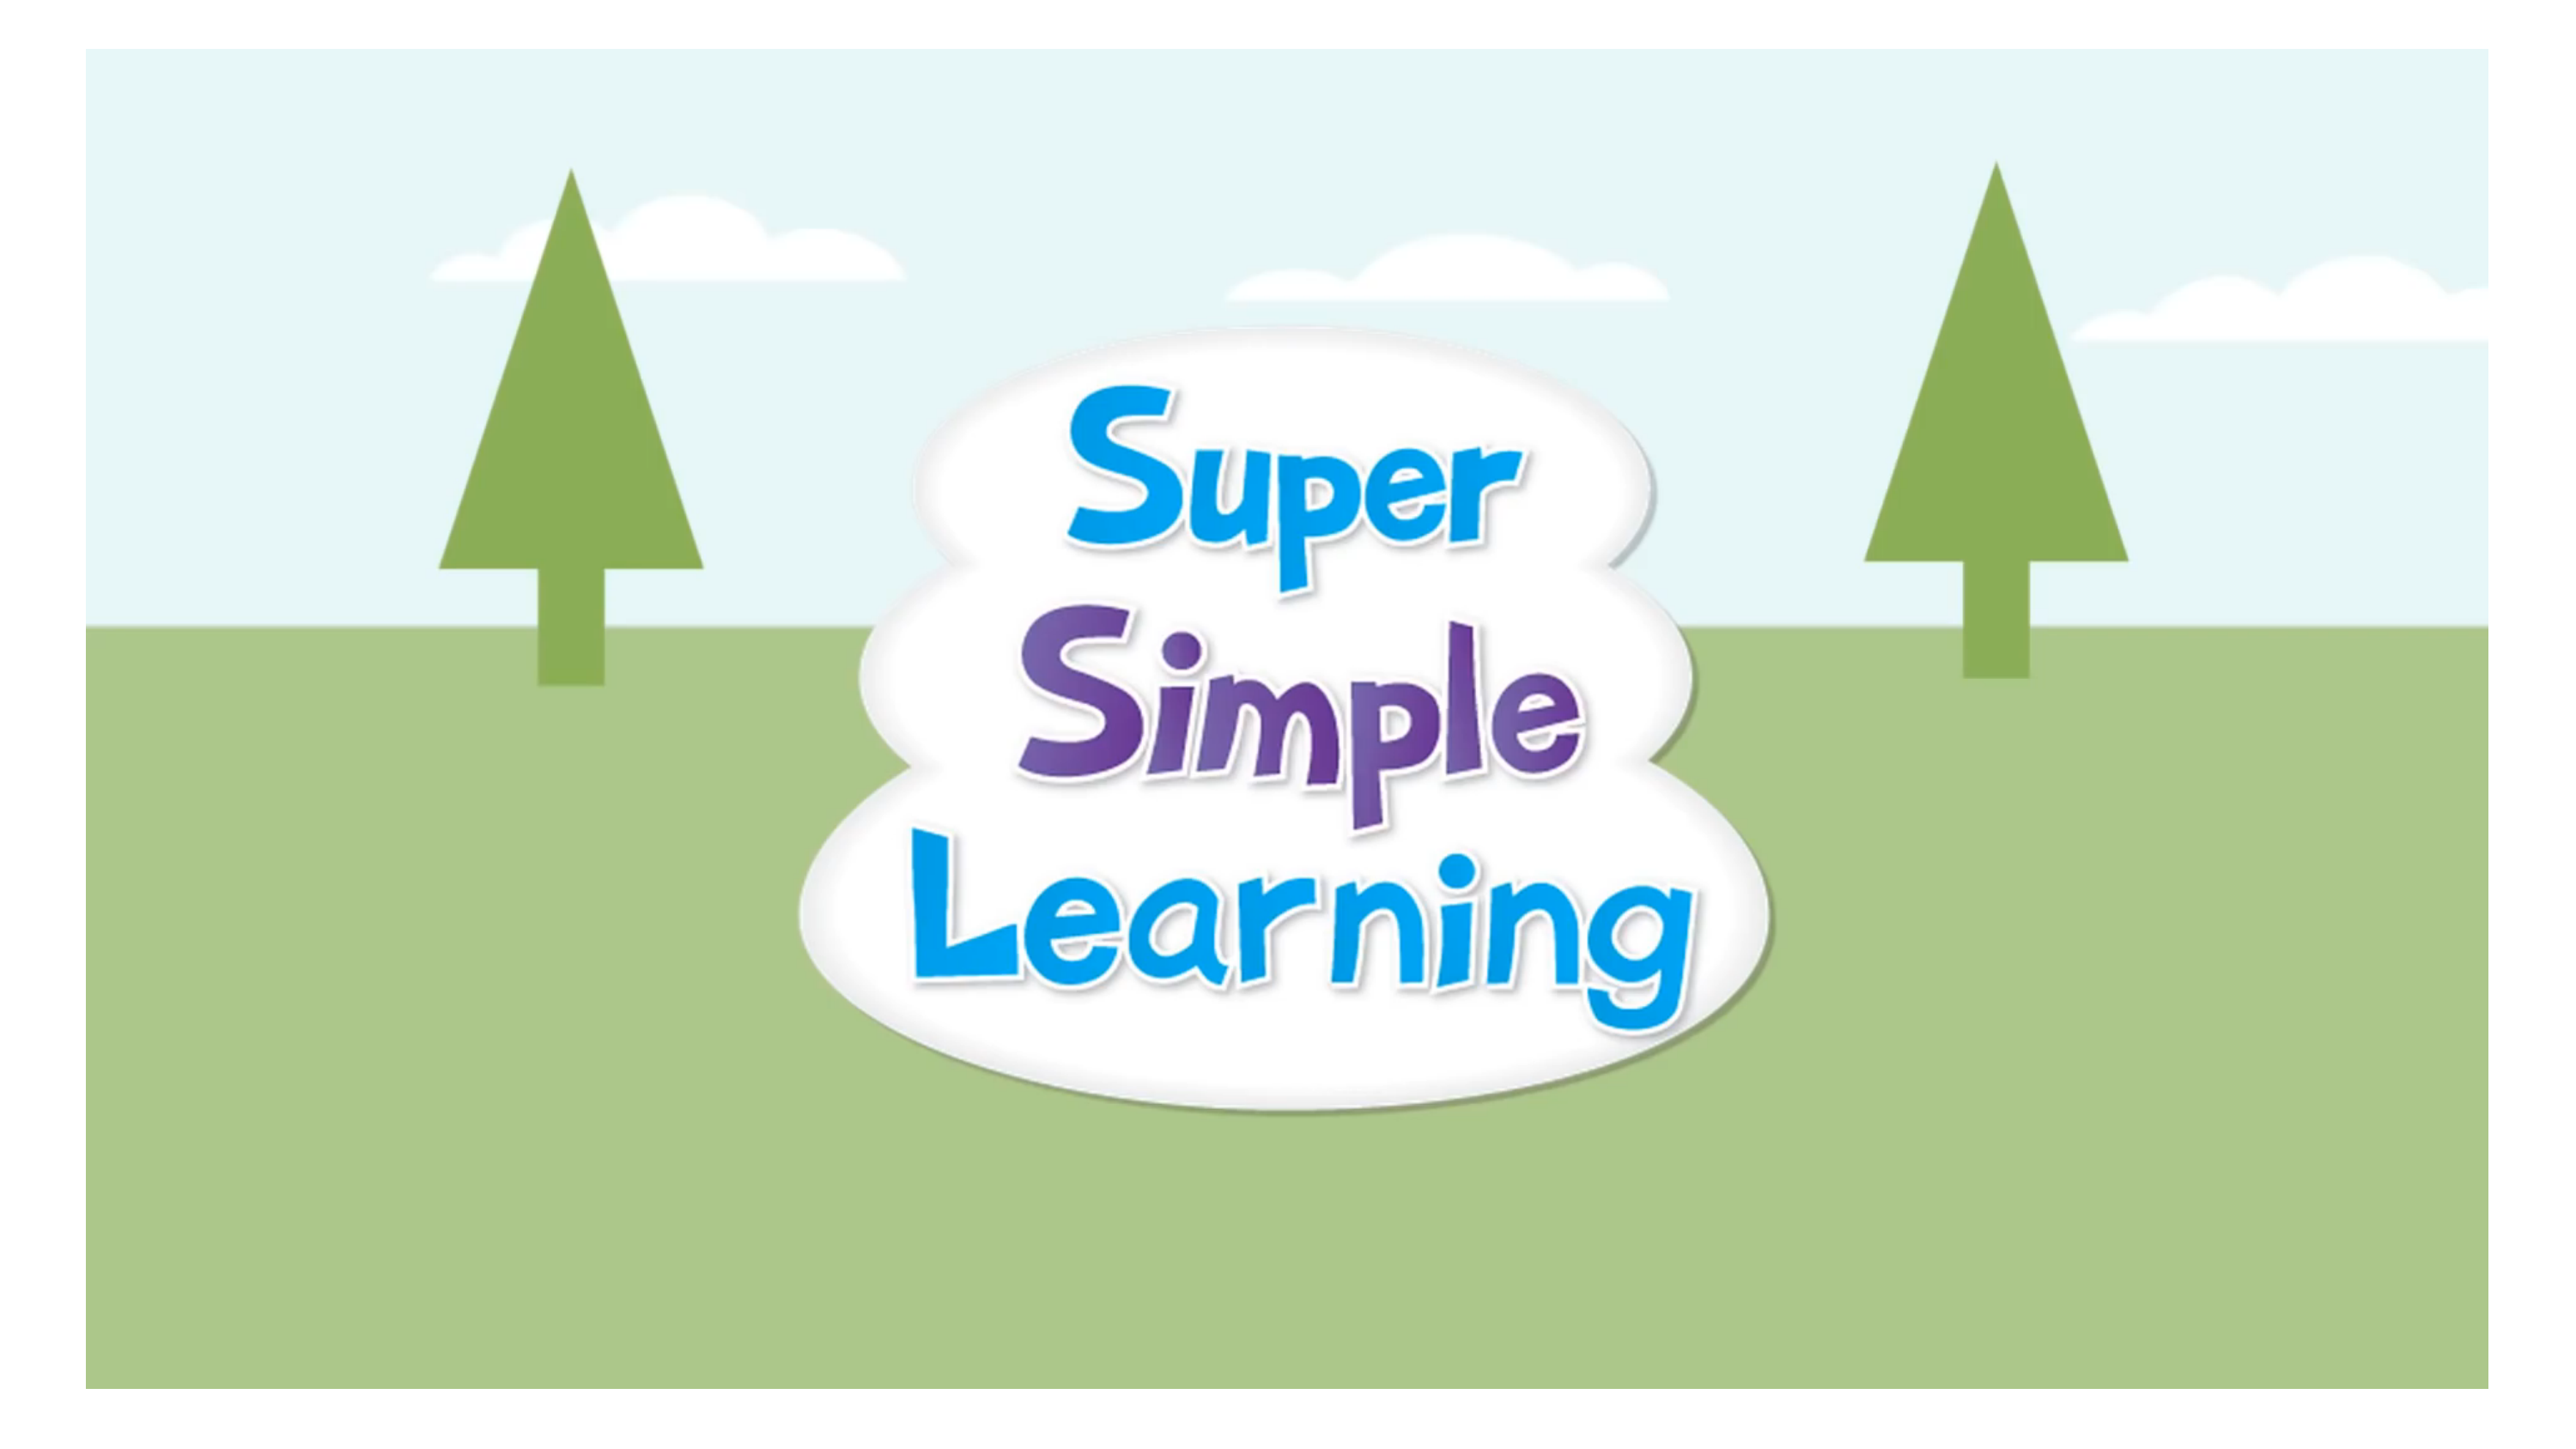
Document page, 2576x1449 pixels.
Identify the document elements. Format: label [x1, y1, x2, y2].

text_box [85, 47, 2489, 1390]
